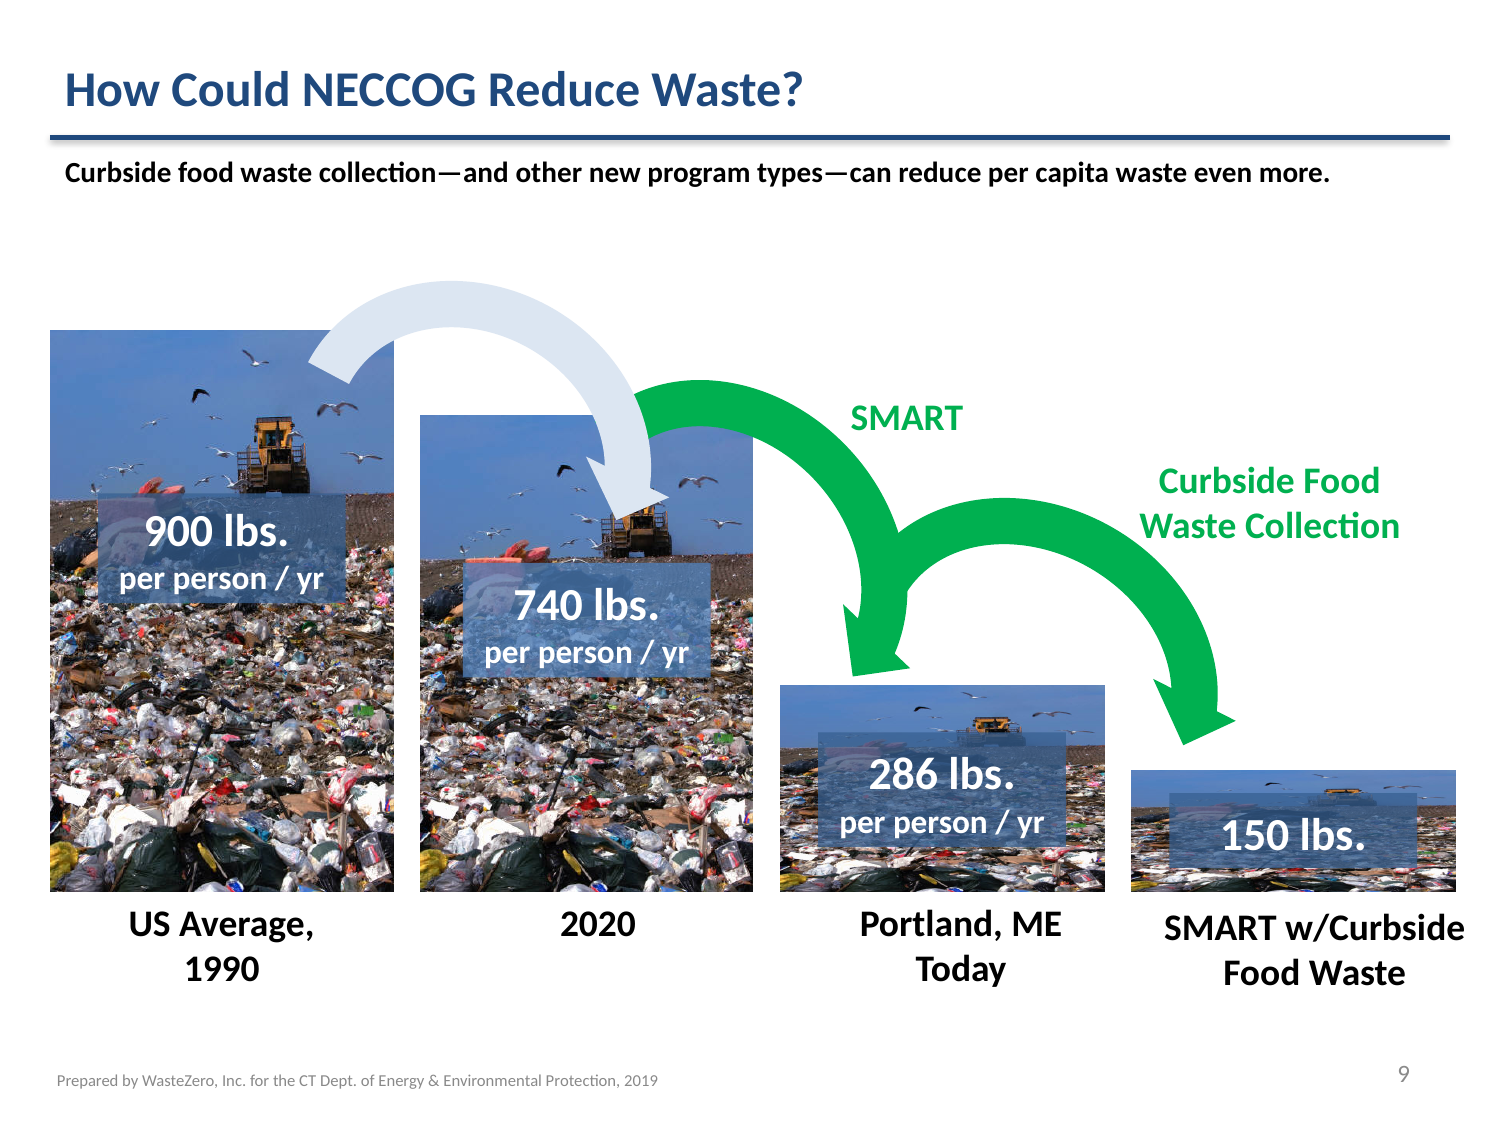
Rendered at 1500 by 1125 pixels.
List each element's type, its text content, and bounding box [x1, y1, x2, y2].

text_box SMART w/Curbside Food Waste [1142, 895, 1488, 1001]
text_box Portland, ME Today [811, 891, 1112, 997]
text_box US Average, 1990 [90, 899, 353, 997]
text_box [635, 377, 751, 414]
text_box [767, 446, 913, 679]
text_box 2020 [447, 900, 749, 952]
picture [779, 684, 1105, 892]
picture [49, 330, 394, 892]
slide_number 9 [1074, 1042, 1425, 1103]
text_box Curbside Food Waste Collection [1115, 448, 1425, 554]
text_box SMART [751, 385, 1062, 446]
picture [420, 415, 754, 892]
text_box [860, 495, 1238, 748]
text_box [329, 278, 645, 414]
text_box How Could NECCOG Reduce Waste? [50, 48, 1500, 162]
text_box Curbside food waste collection—and other new program types—can reduce per capita waste even more. [50, 149, 1450, 238]
picture [1130, 770, 1456, 892]
